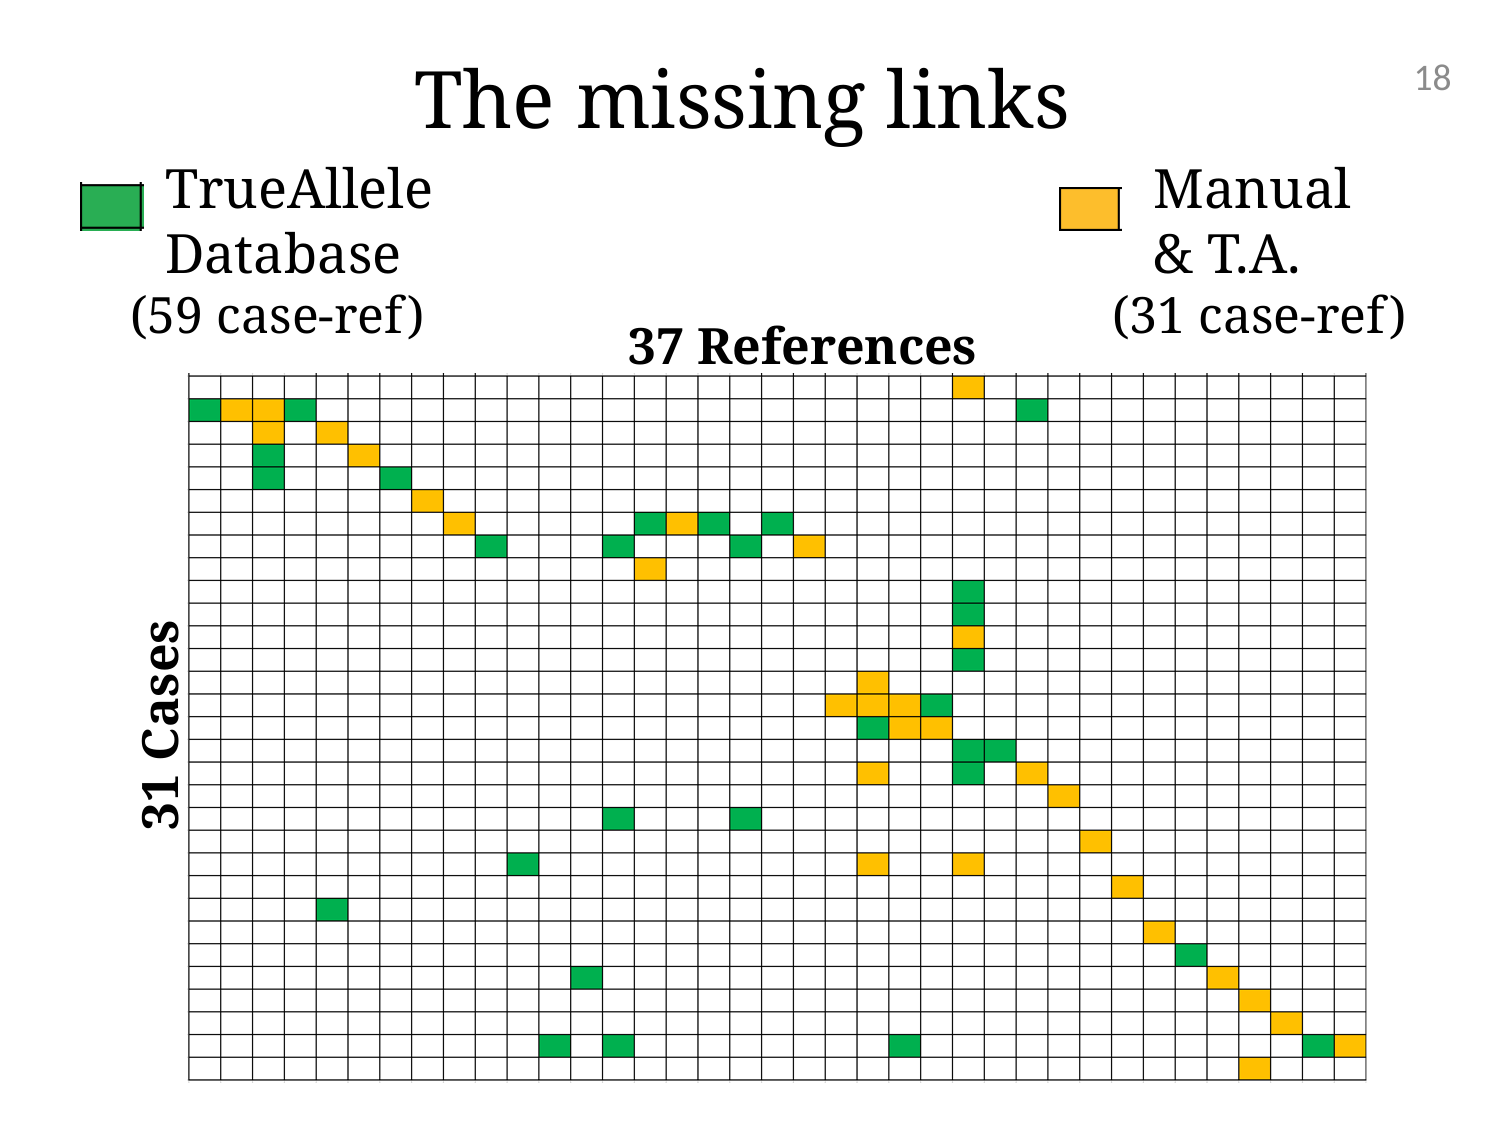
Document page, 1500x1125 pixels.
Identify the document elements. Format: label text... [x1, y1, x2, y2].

slide_number 18 [1116, 45, 1467, 105]
title The missing links [67, 3, 1418, 191]
text_box TrueAllele Database [150, 146, 463, 292]
text_box Manual & T.A. [1138, 146, 1381, 275]
picture [80, 182, 144, 232]
picture [1058, 186, 1122, 232]
text_box 31 Cases [121, 605, 181, 845]
text_box (59 case-ref) [115, 276, 440, 351]
text_box (31 case-ref) [1097, 275, 1422, 351]
picture [186, 373, 1367, 1084]
text_box 37 References [614, 307, 1006, 371]
